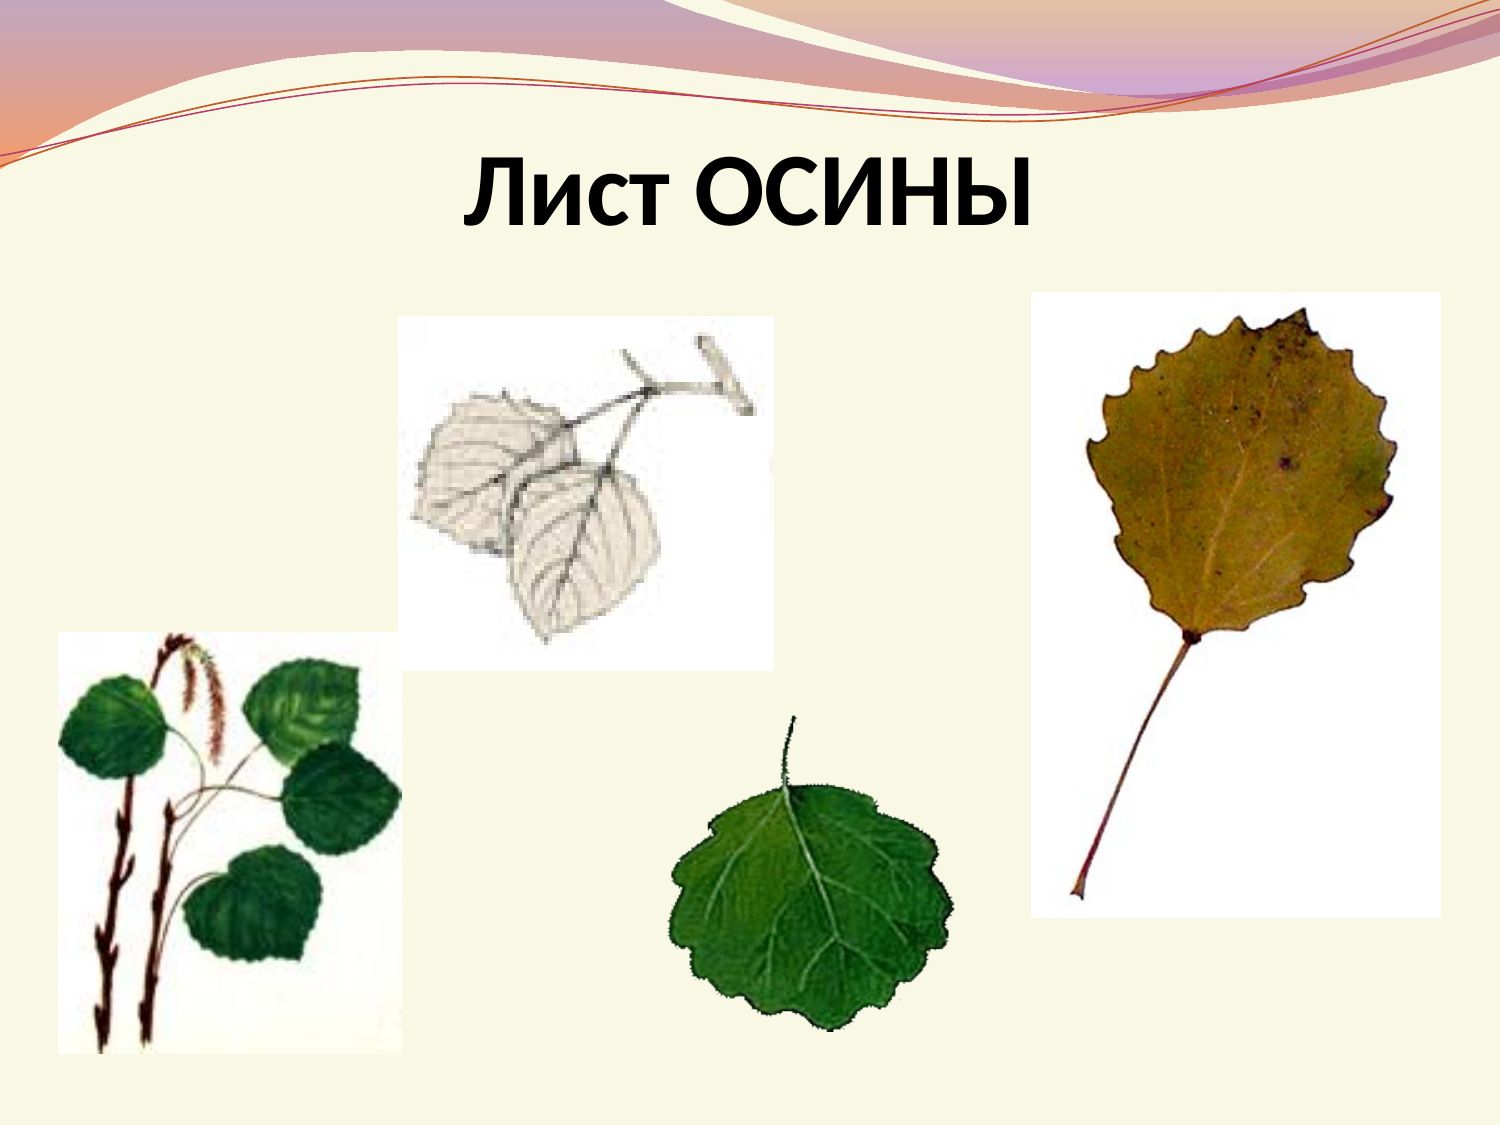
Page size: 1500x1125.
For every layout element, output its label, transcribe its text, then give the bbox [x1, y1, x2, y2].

picture [398, 316, 774, 671]
picture [644, 702, 973, 1032]
picture [1030, 292, 1441, 919]
picture [58, 632, 402, 1054]
title Лист ОСИНЫ [0, 58, 1500, 247]
